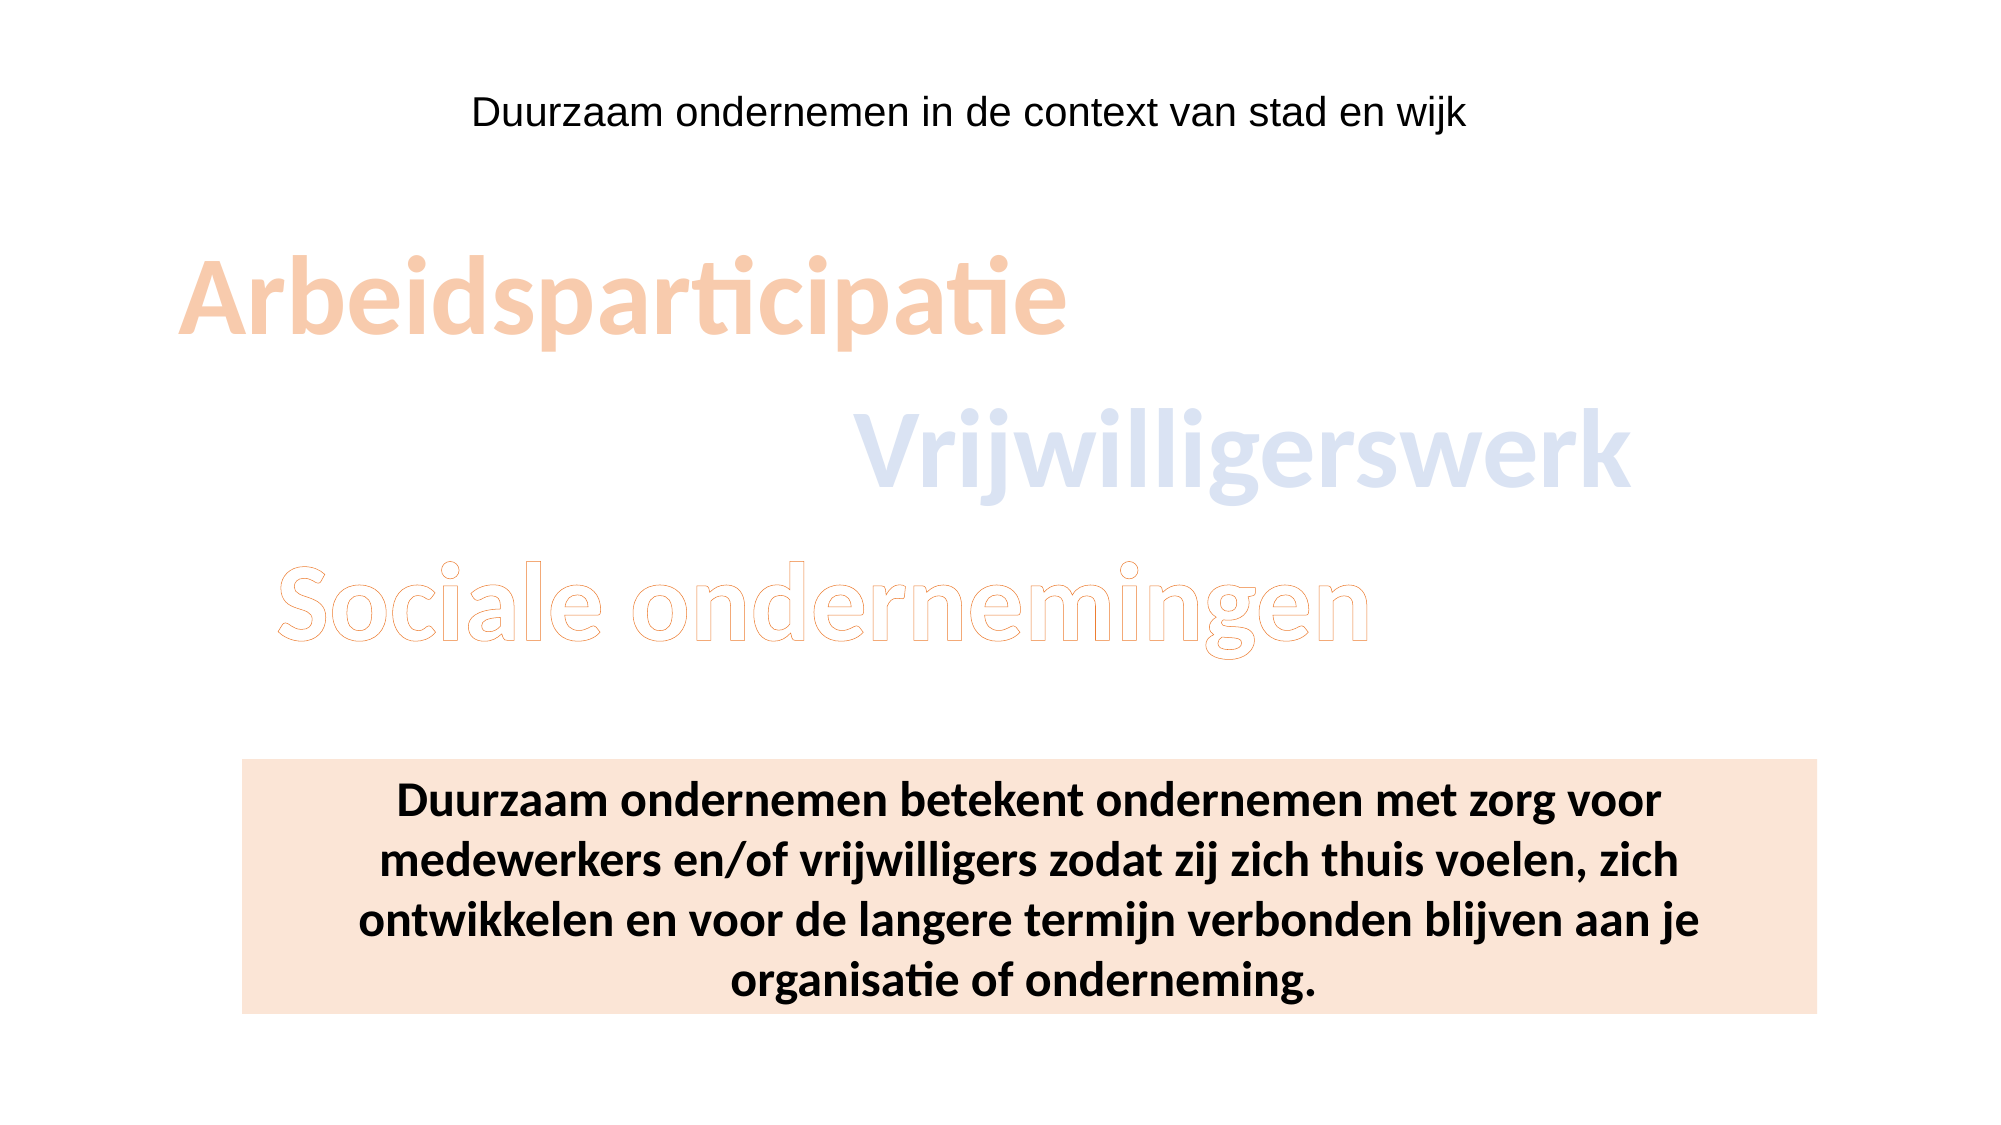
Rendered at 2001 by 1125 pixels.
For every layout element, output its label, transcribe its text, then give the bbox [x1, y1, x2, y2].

text_box Arbeidsparticipatie [163, 214, 1086, 365]
text_box Duurzaam ondernemen in de context van stad en wijk [271, 77, 1679, 143]
text_box Duurzaam ondernemen betekent ondernemen met zorg voor medewerkers en/of vrijwilligers zodat zij zich thuis voelen, zich ontwikkelen en voor de langere termijn verbonden blijven aan je organisatie of onderneming. [242, 759, 1818, 1014]
text_box Vrijwilligerswerk [838, 367, 1675, 518]
text_box Sociale ondernemingen [261, 520, 1389, 671]
